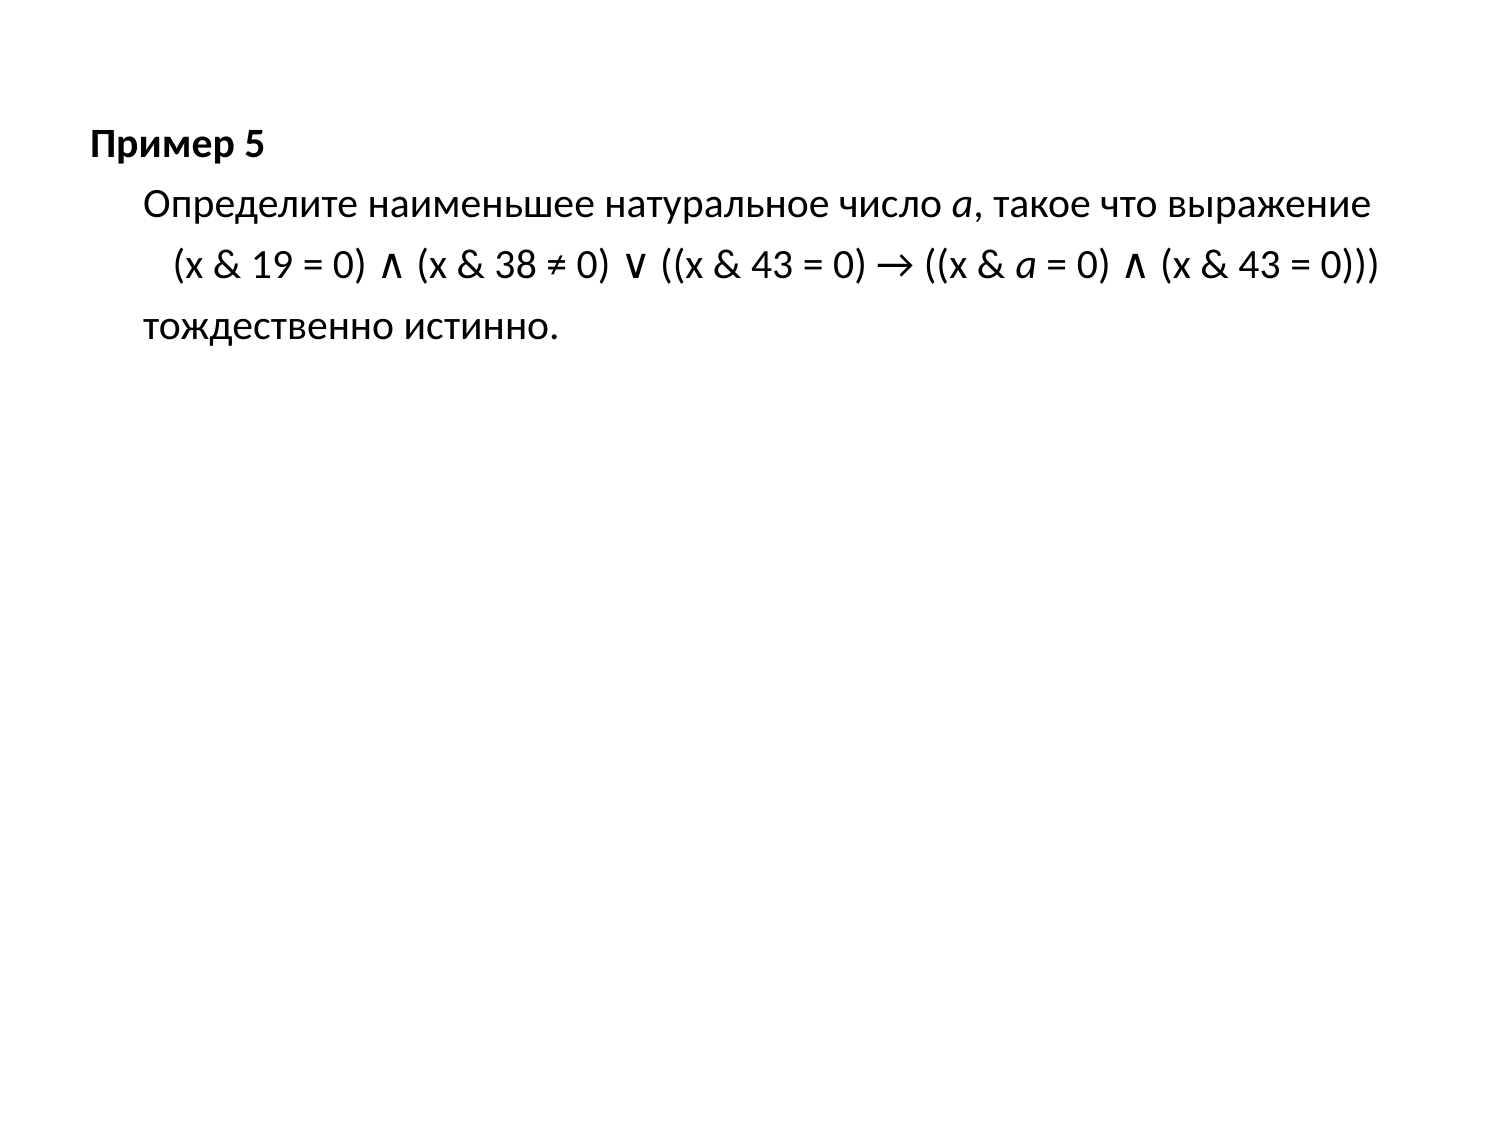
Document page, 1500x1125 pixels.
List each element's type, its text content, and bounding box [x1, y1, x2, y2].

list Пример 5 Определите наименьшее натуральное число a, такое что выражение (x & 19 = 0) ∧ (x & 38 ≠ 0) ∨ ((x & 43 = 0) → ((x & a = 0) ∧ (x & 43 = 0))) тождественно истинно. [75, 113, 1425, 1125]
